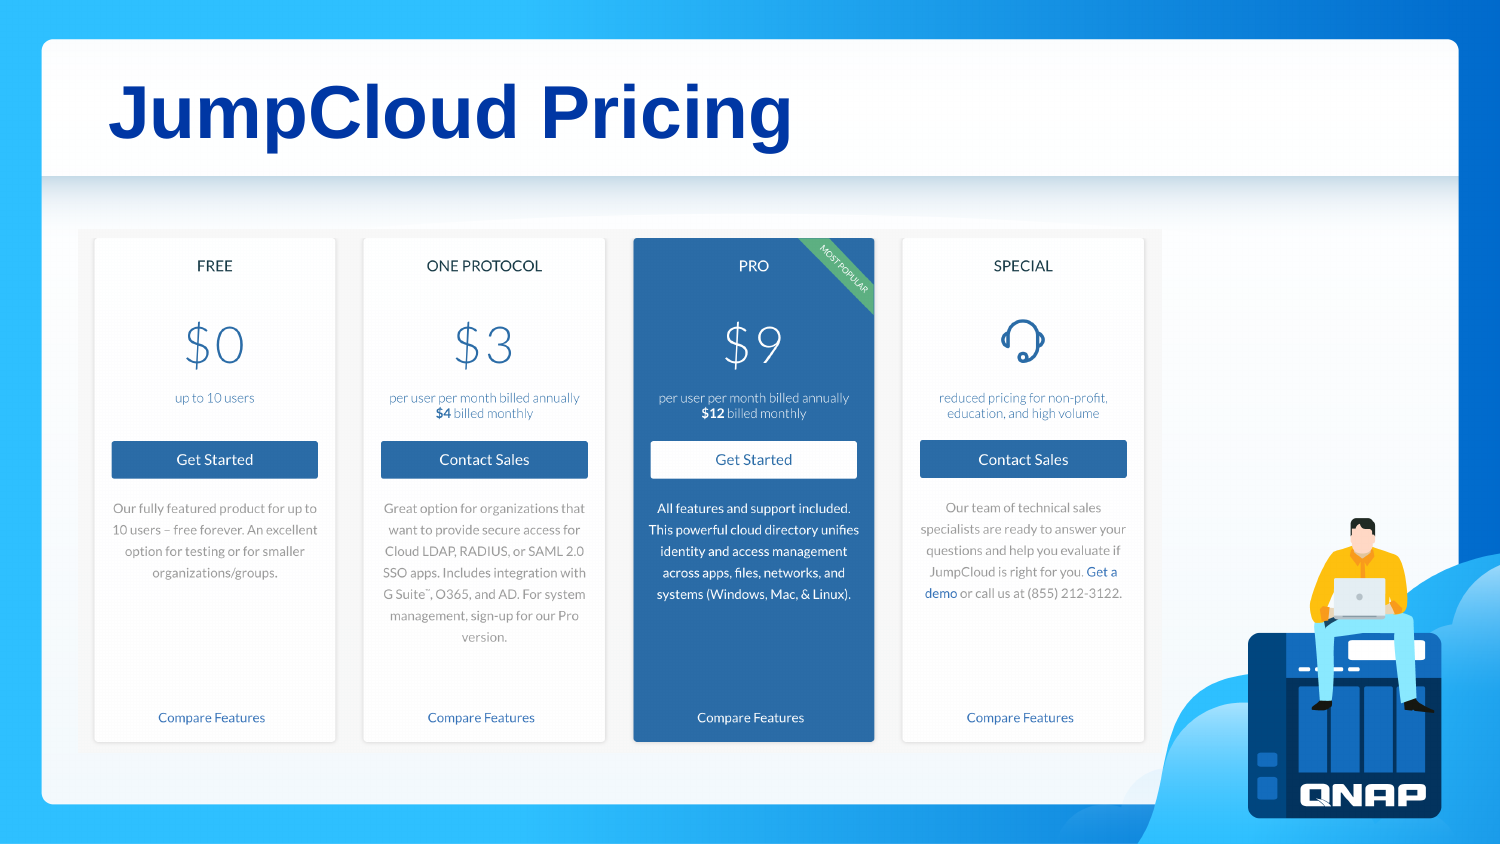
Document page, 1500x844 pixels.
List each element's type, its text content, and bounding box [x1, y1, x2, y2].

picture [0, 0, 1500, 844]
title JumpCloud Pricing [93, 48, 1447, 170]
